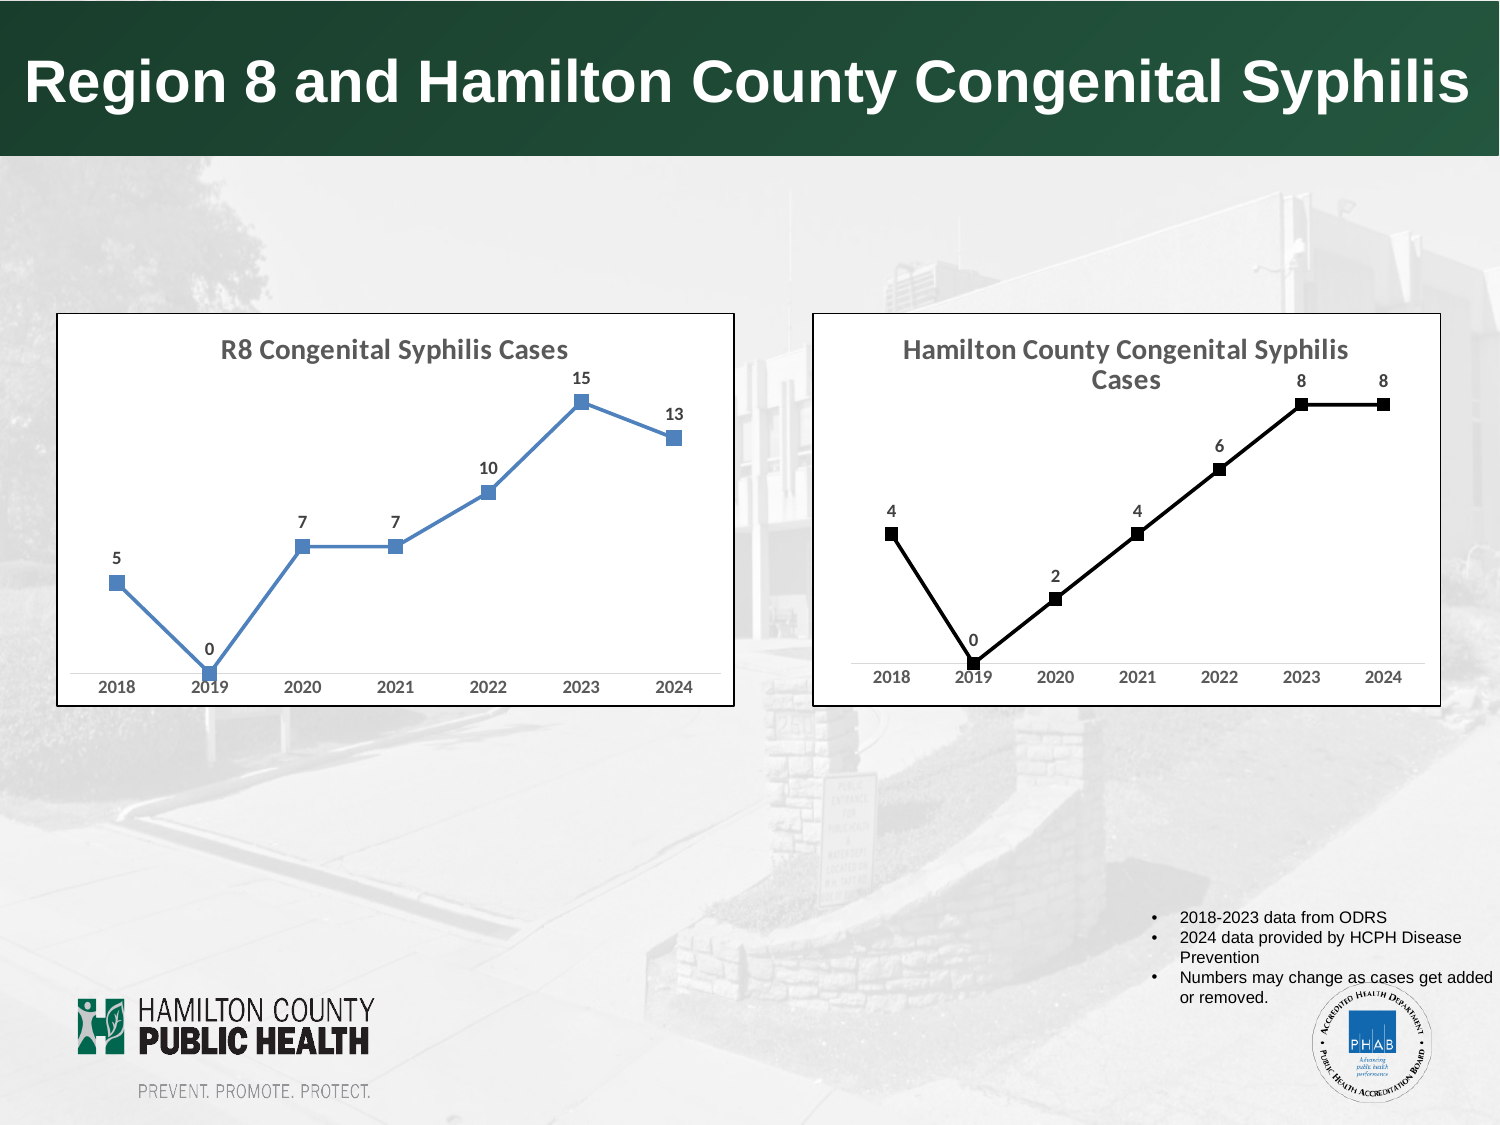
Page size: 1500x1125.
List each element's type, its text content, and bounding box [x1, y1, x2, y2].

picture [75, 995, 378, 1103]
text_box 2018-2023 data from ODRS 2024 data provided by HCPH Disease Prevention Numbers may change as cases get added or removed. [1136, 899, 1500, 1015]
text_box Region 8 and Hamilton County Congenital Syphilis [0, 1, 1499, 156]
chart [812, 312, 1442, 707]
picture [1312, 1015, 1432, 1103]
chart [55, 312, 736, 707]
